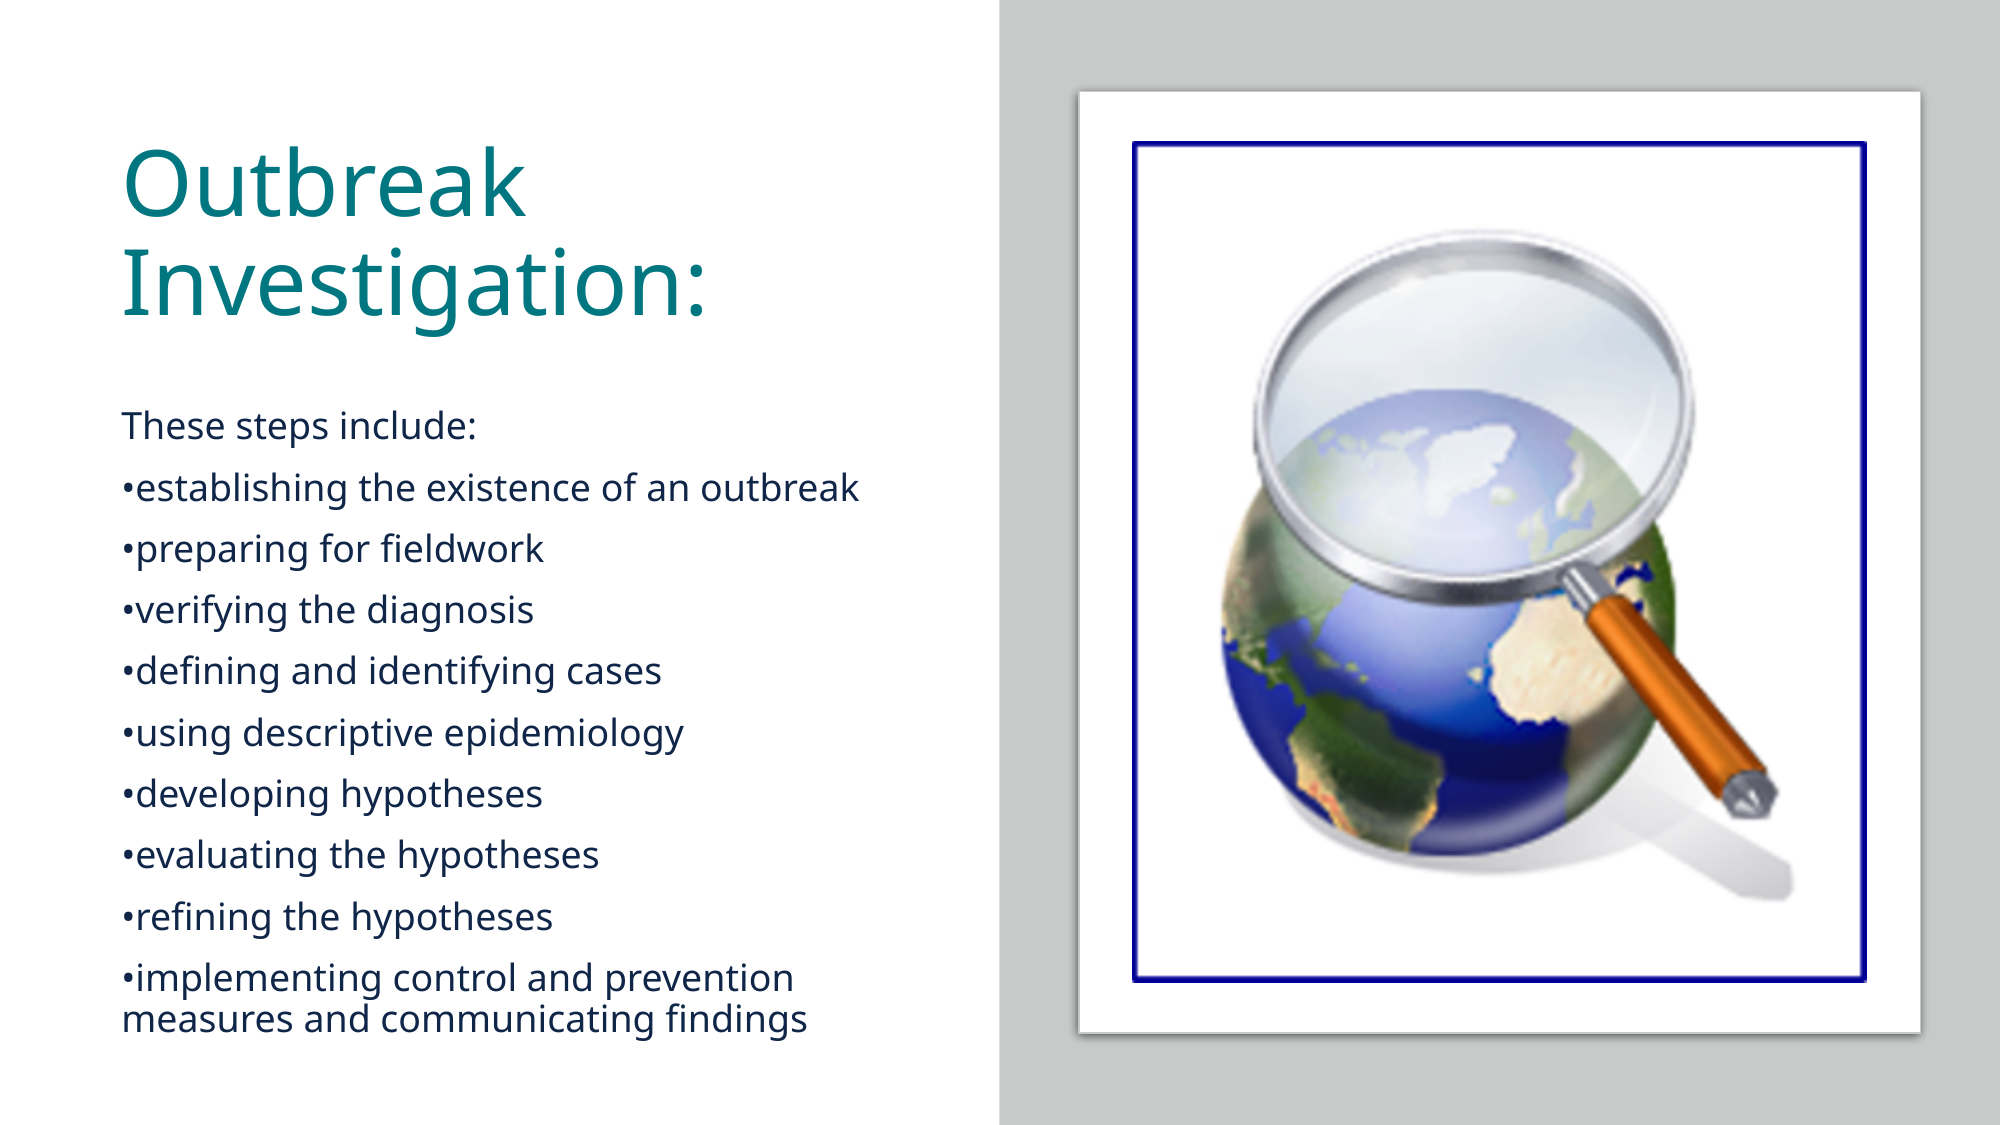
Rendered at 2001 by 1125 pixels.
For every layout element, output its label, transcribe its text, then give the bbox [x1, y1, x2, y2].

title Outbreak Investigation: [106, 103, 918, 370]
text_box [1078, 90, 1922, 1034]
picture [1132, 141, 1867, 983]
list These steps include: •establishing the existence of an outbreak •preparing for fieldwork •verifying the diagnosis •defining and identifying cases •using descriptive epidemiology •developing hypotheses •evaluating the hypotheses •refining the hypotheses •implementing control and prevention measures and communicating findings [106, 399, 978, 1021]
text_box [998, 0, 2000, 1125]
